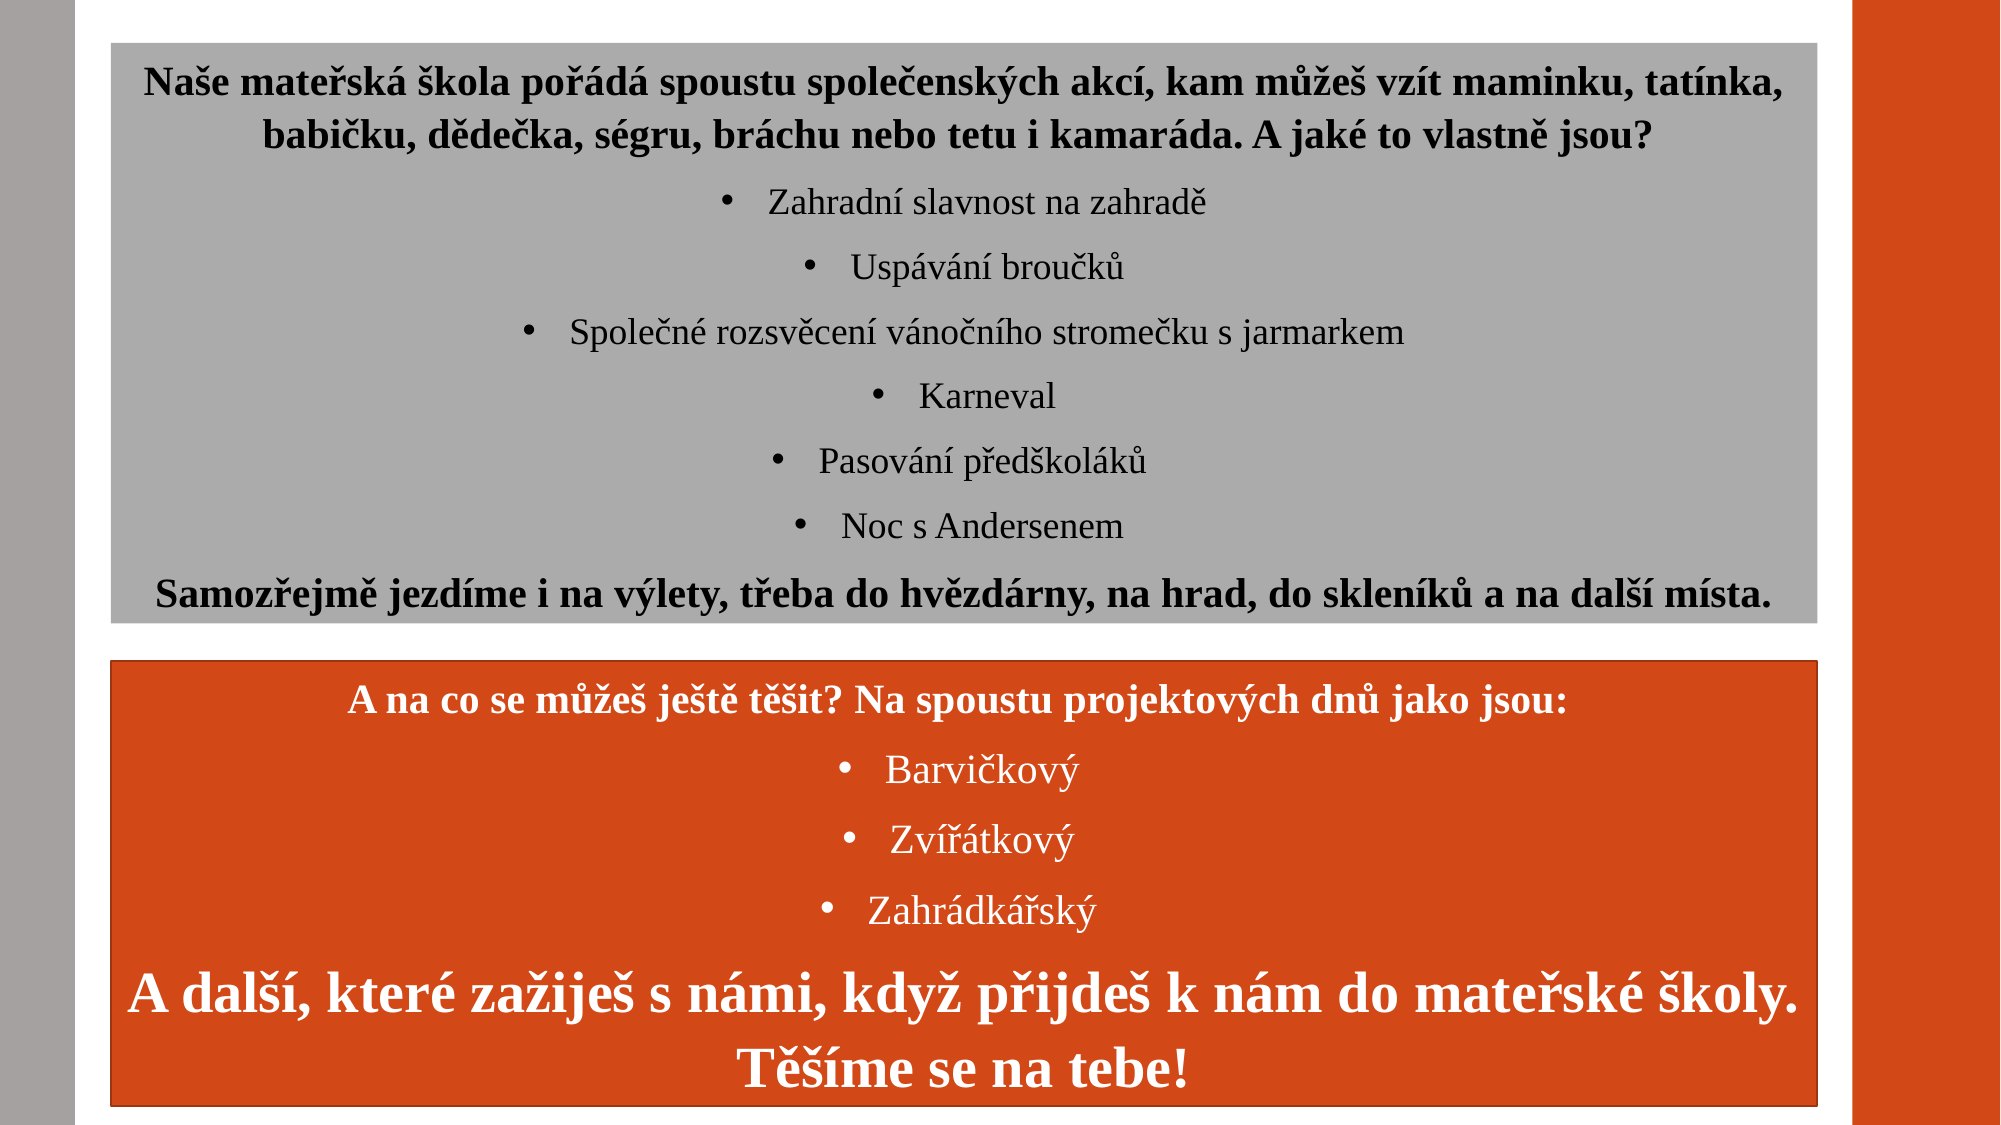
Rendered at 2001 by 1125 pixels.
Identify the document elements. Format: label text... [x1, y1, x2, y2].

text_box Naše mateřská škola pořádá spoustu společenských akcí, kam můžeš vzít maminku, tatínka, babičku, dědečka, ségru, bráchu nebo tetu i kamaráda. A jaké to vlastně jsou? Zahradní slavnost na zahradě Uspávání broučků Společné rozsvěcení vánočního stromečku s jarmarkem Karneval Pasování předškoláků Noc s Andersenem Samozřejmě jezdíme i na výlety, třeba do hvězdárny, na hrad, do skleníků a na další místa. [110, 42, 1818, 624]
text_box A na co se můžeš ještě těšit? Na spoustu projektových dnů jako jsou: Barvičkový Zvířátkový Zahrádkářský A další, které zažiješ s námi, když přijdeš k nám do mateřské školy. Těšíme se na tebe! [110, 660, 1818, 1107]
